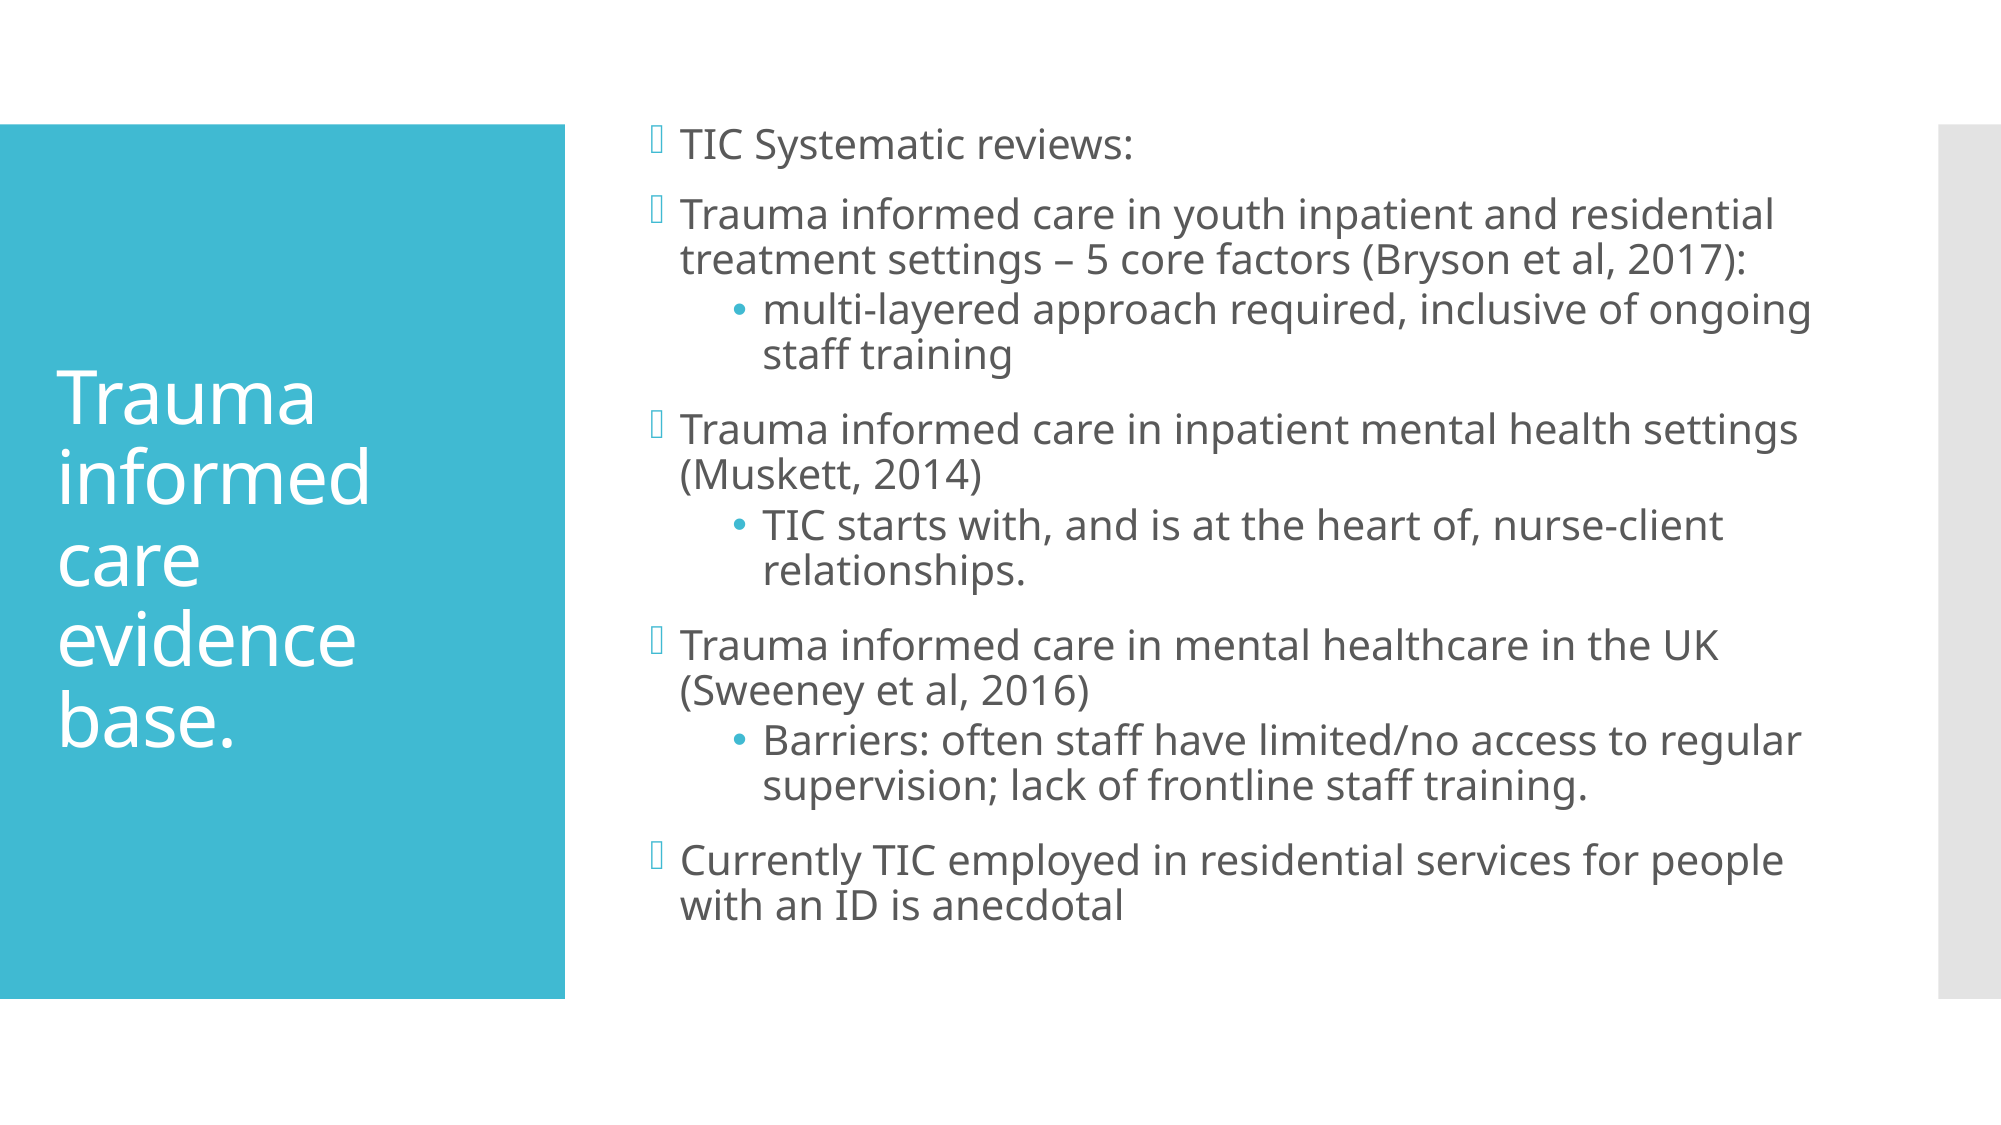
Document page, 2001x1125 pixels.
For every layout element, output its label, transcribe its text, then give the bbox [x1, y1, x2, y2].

title Trauma informed care evidence base. [41, 184, 525, 940]
list TIC Systematic reviews: Trauma informed care in youth inpatient and residential treatment settings – 5 core factors (Bryson et al, 2017): multi-layered approach required, inclusive of ongoing staff training Trauma informed care in inpatient mental health settings (Muskett, 2014) TIC starts with, and is at the heart of, nurse-client relationships. Trauma informed care in mental healthcare in the UK (Sweeney et al, 2016) Barriers: often staff have limited/no access to regular supervision; lack of frontline staff training. Currently TIC employed in residential services for people with an ID is anecdotal [634, 141, 1835, 982]
